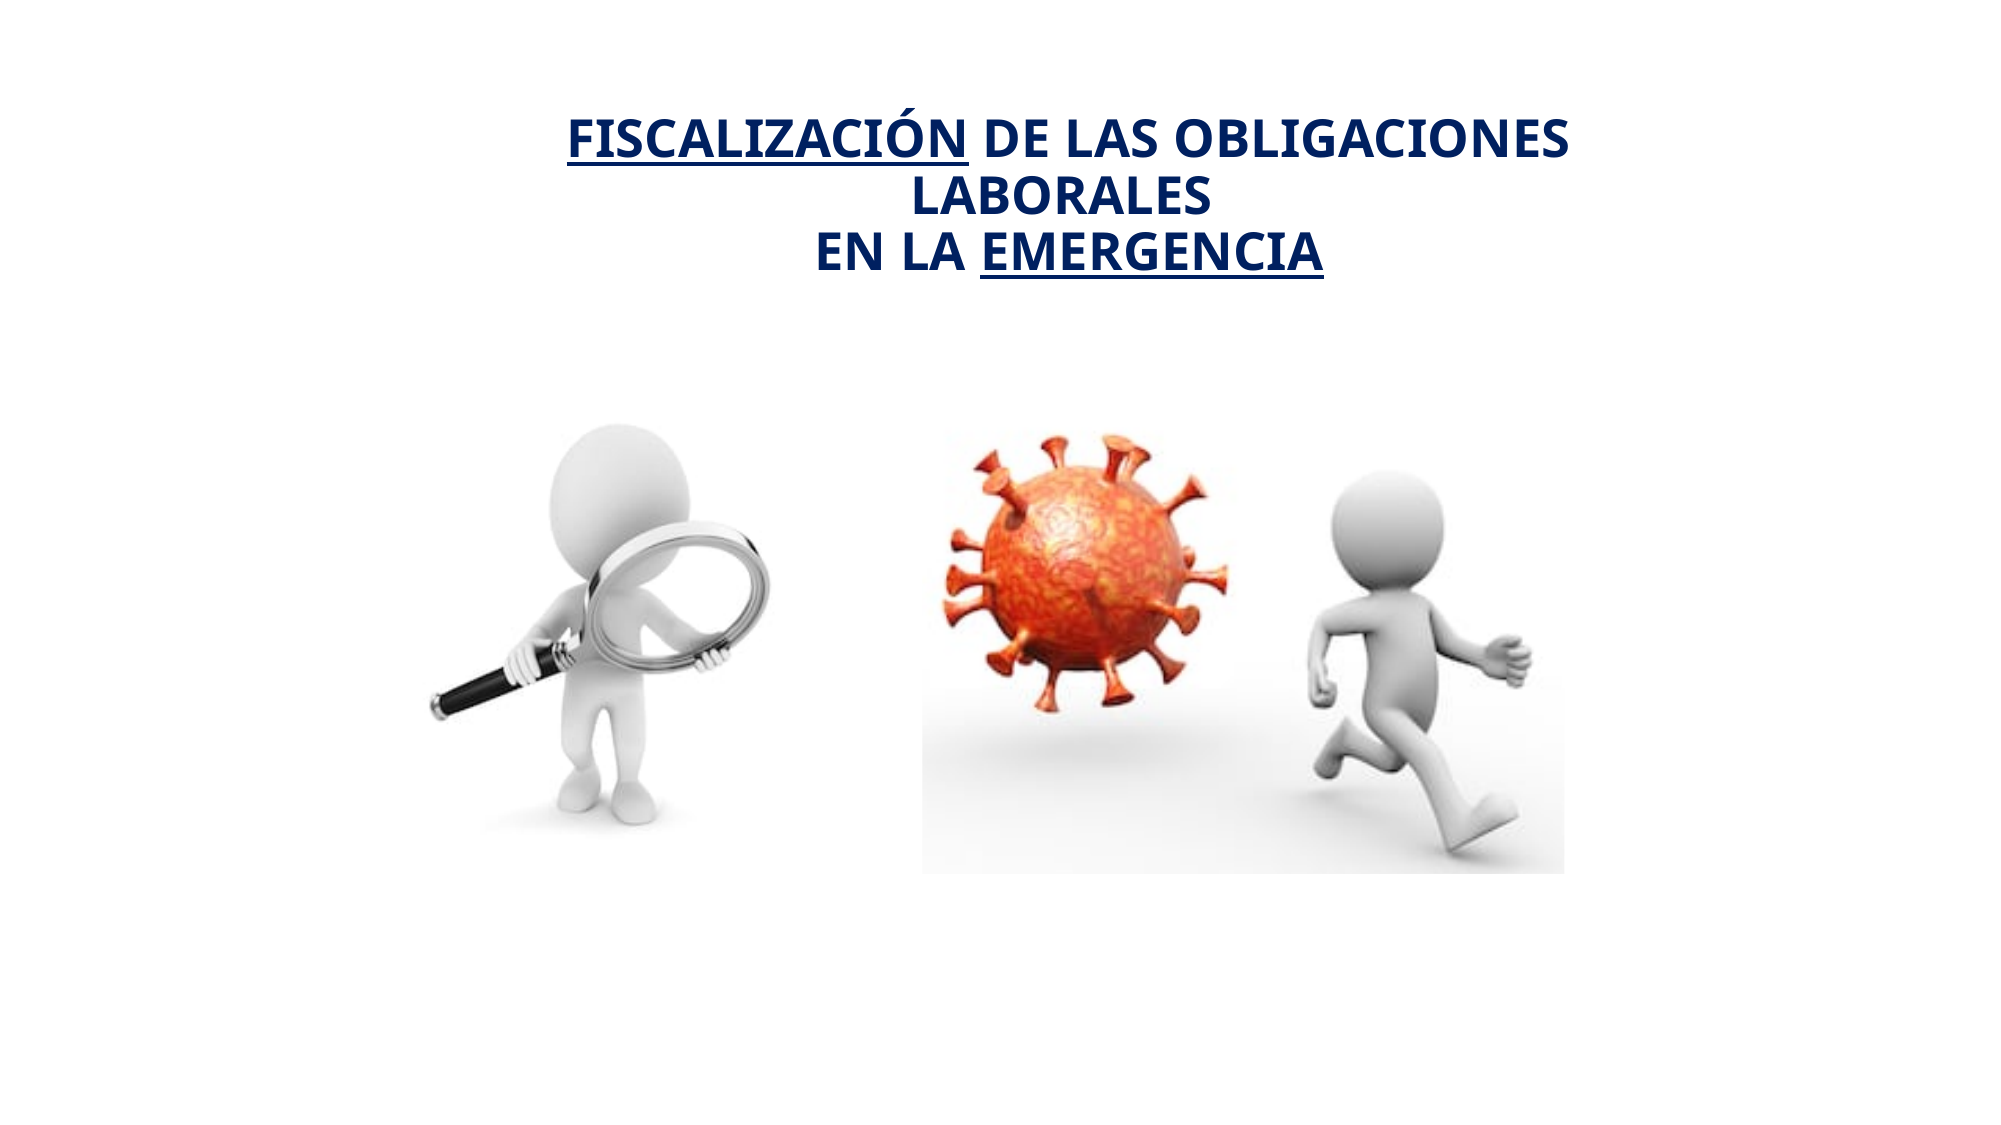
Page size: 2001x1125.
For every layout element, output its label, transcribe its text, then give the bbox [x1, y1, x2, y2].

title FISCALIZACIÓN DE LAS OBLIGACIONES LABORALES EN LA EMERGENCIA [447, 104, 1691, 291]
picture [922, 363, 1565, 874]
picture [411, 407, 798, 842]
